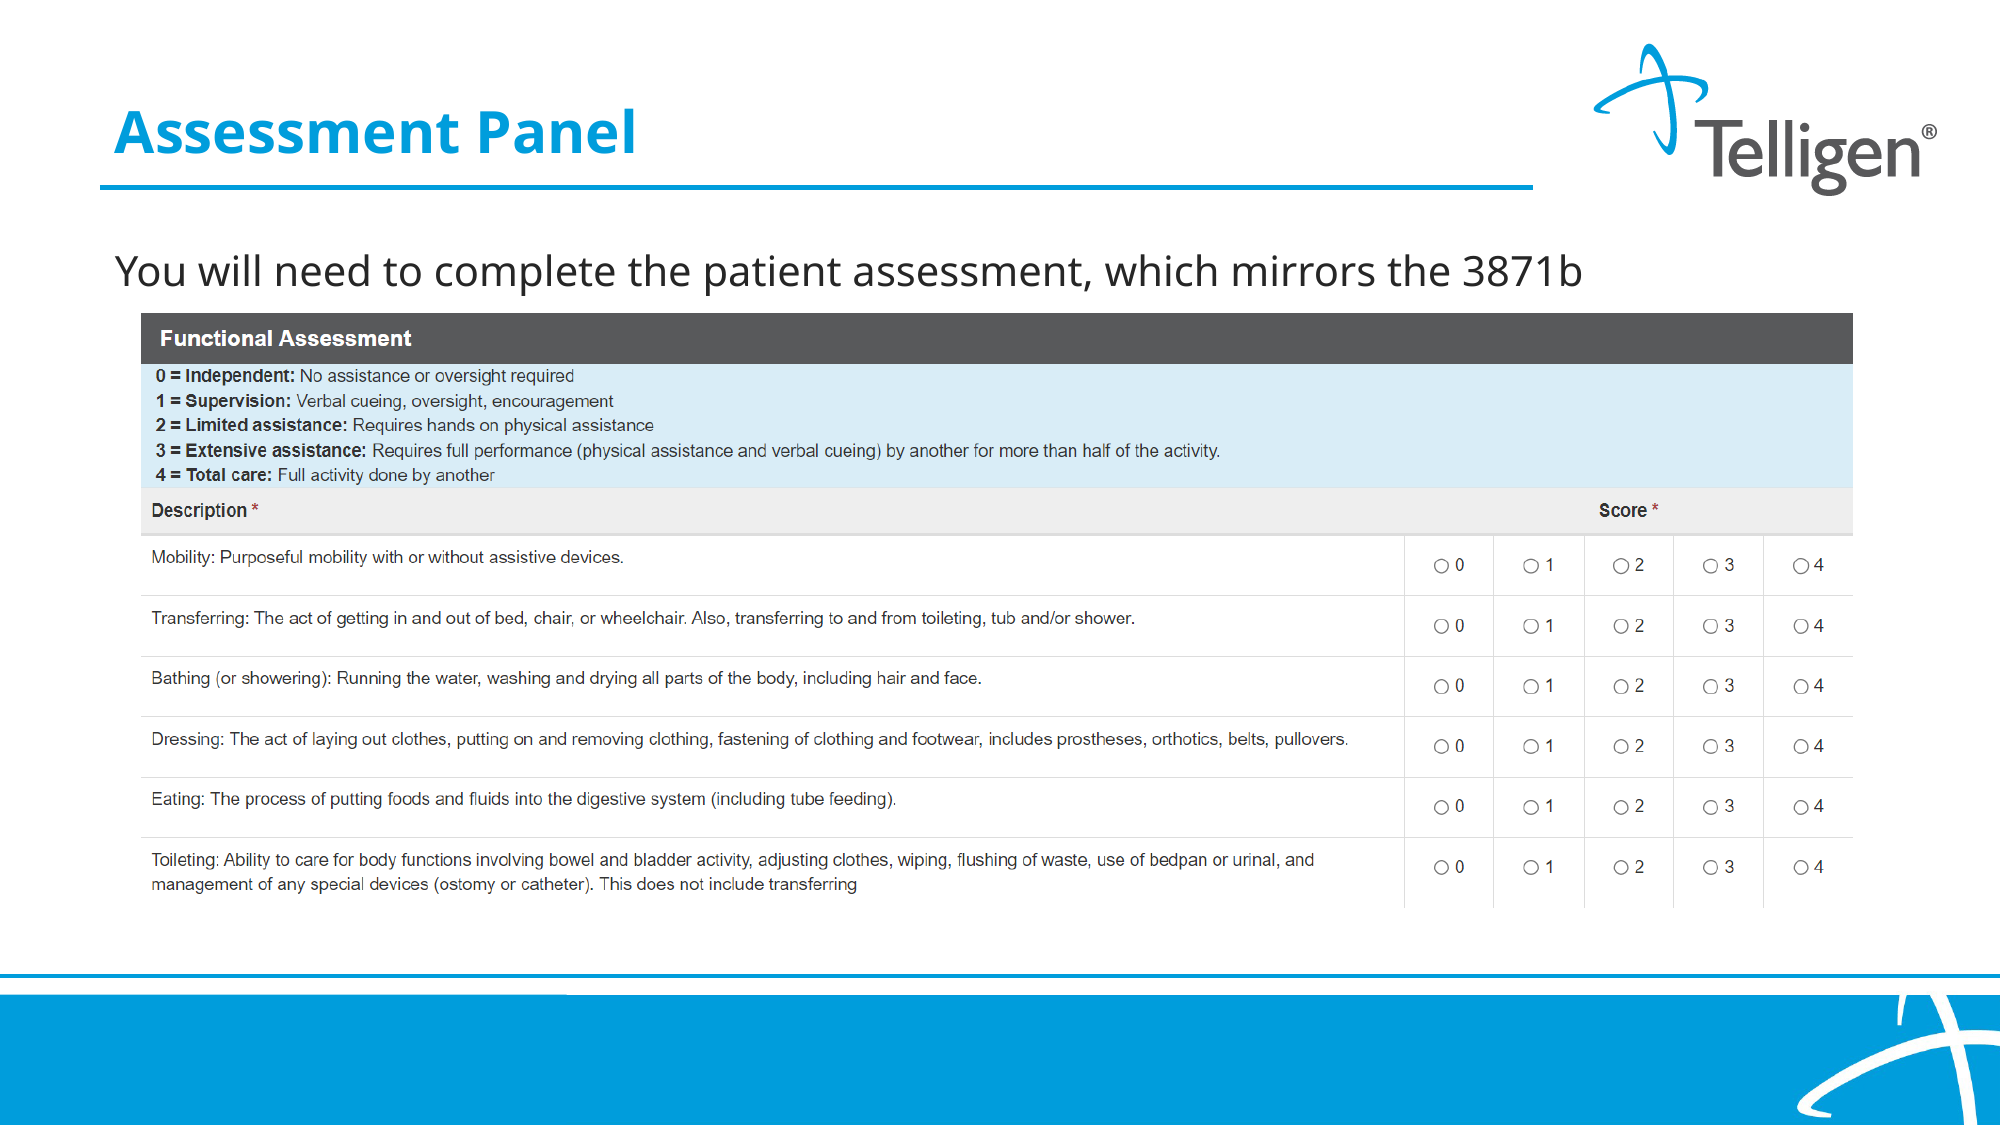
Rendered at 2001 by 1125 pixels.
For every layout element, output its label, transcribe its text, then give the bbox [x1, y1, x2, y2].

list You will need to complete the patient assessment, which mirrors the 3871b [99, 237, 1900, 950]
picture [1586, 37, 1951, 206]
picture [566, 979, 2000, 1125]
picture [136, 312, 1862, 914]
list Assessment Panel [99, 87, 1517, 200]
